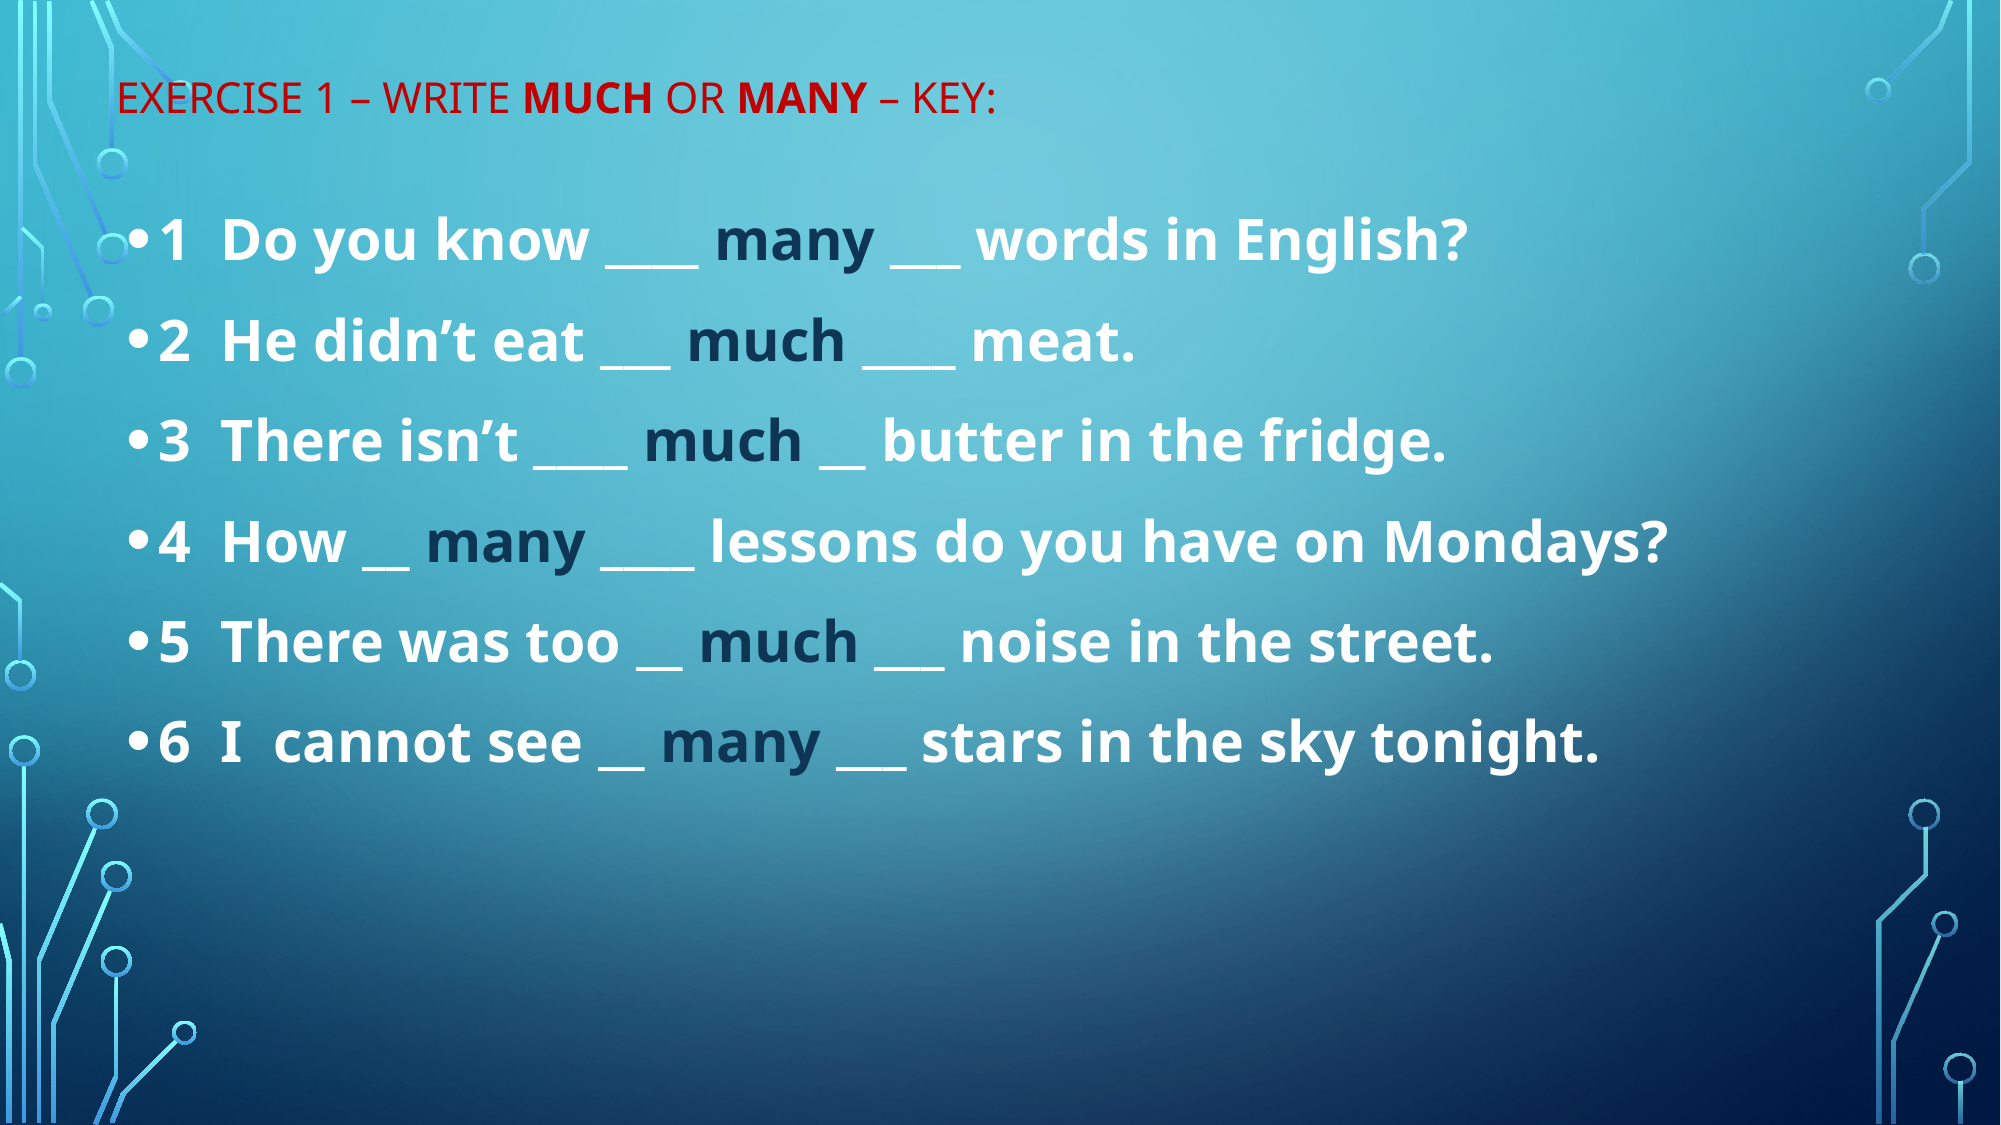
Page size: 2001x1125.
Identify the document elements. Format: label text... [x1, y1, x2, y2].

title Exercise 1 – write much or many – key: [100, 68, 1512, 182]
list 1 Do you know ____ many ___ words in English? 2 He didn’t eat ___ much ____ meat. 3 There isn’t ____ much __ butter in the fridge. 4 How __ many ____ lessons do you have on Mondays? 5 There was too __ much ___ noise in the street. 6 I cannot see __ many ___ stars in the sky tonight. [111, 182, 1688, 992]
